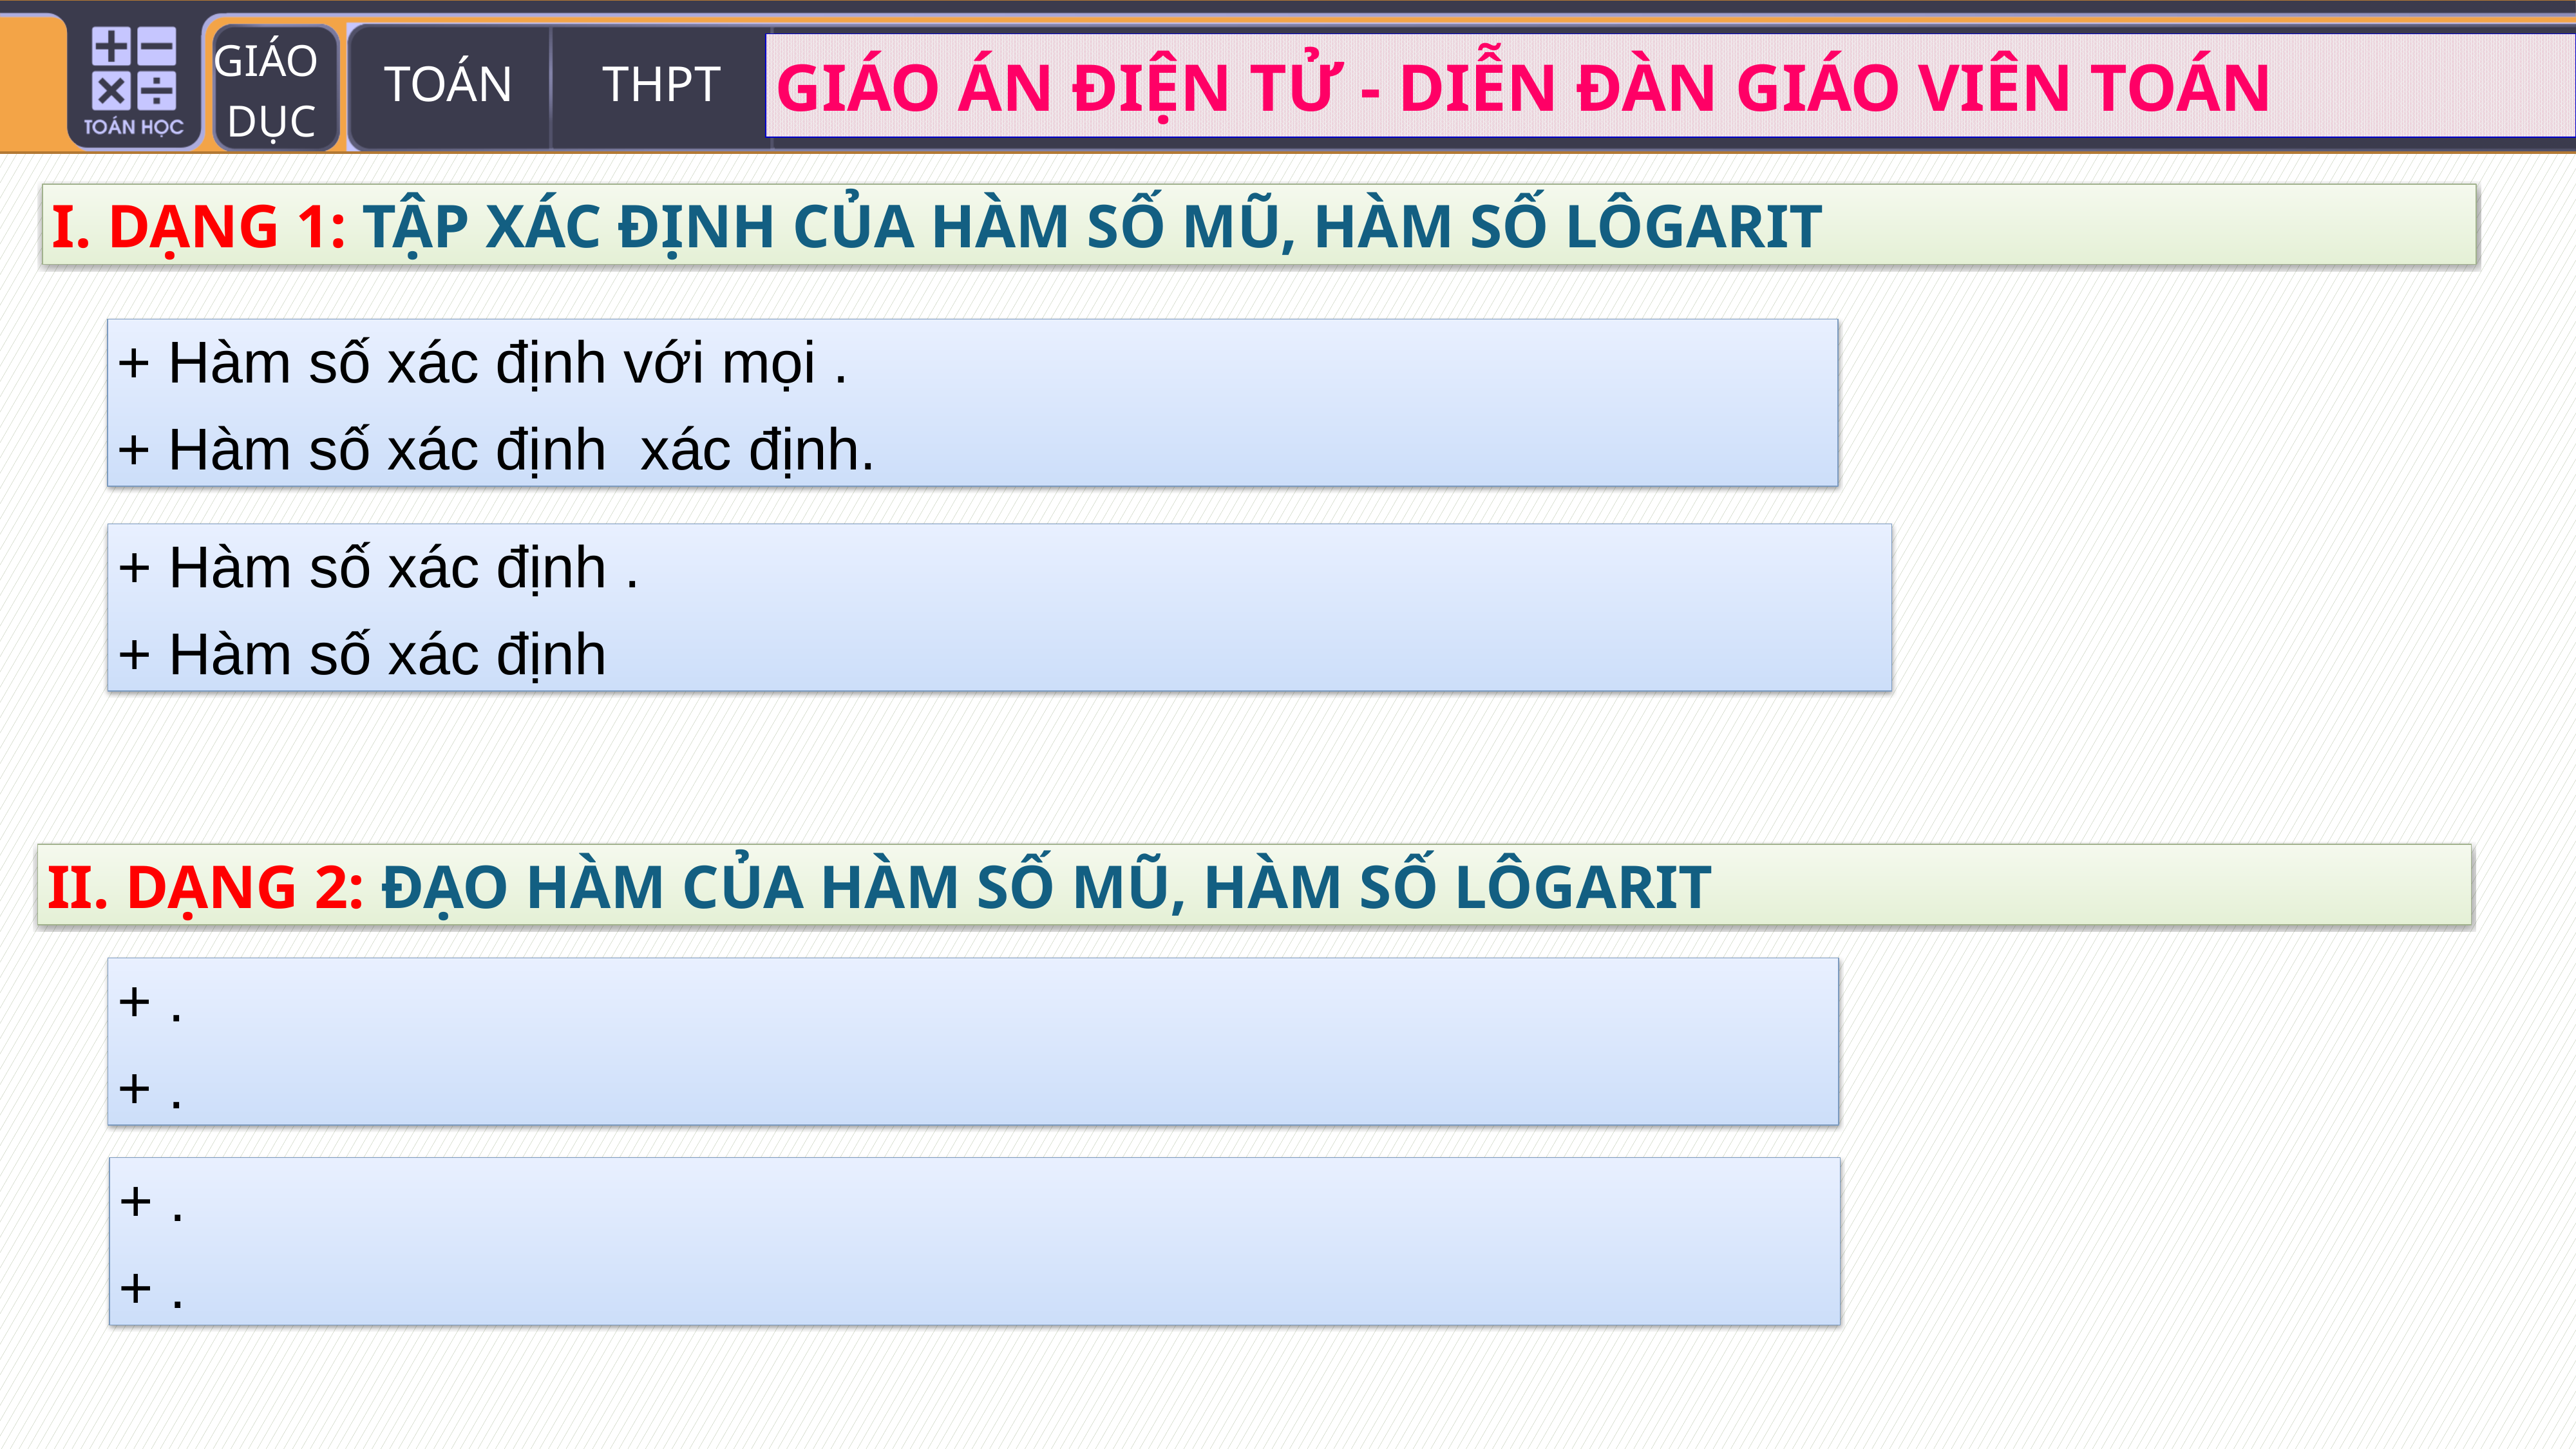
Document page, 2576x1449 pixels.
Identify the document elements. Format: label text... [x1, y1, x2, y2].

text_box I. DẠNG 1: TẬP XÁC ĐỊNH CỦA HÀM SỐ MŨ, HÀM SỐ LÔGARIT [42, 184, 2477, 265]
text_box II. DẠNG 2: ĐẠO HÀM CỦA HÀM SỐ MŨ, HÀM SỐ LÔGARIT [37, 844, 2472, 925]
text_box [64, 193, 120, 283]
